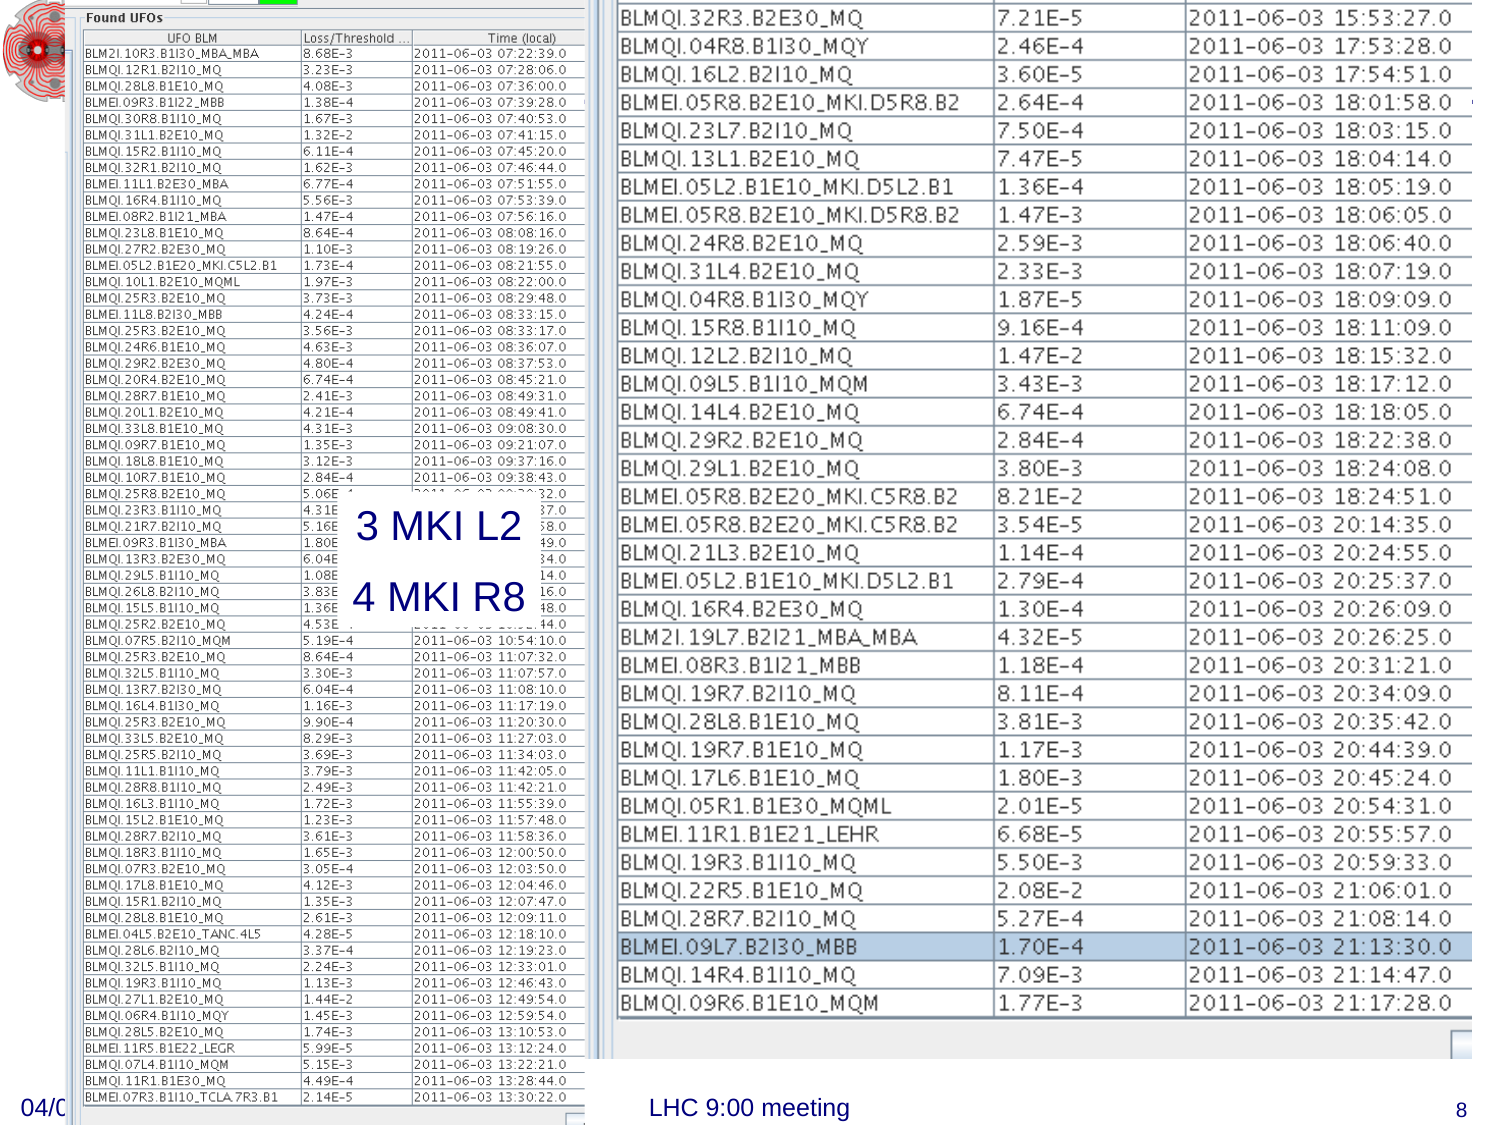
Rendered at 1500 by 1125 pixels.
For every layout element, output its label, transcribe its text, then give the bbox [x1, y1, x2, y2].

slide_number 8 [1131, 1087, 1483, 1125]
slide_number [5, 1085, 59, 1125]
footer LHC 9:00 meeting [589, 1087, 988, 1125]
picture [0, 0, 1473, 1125]
